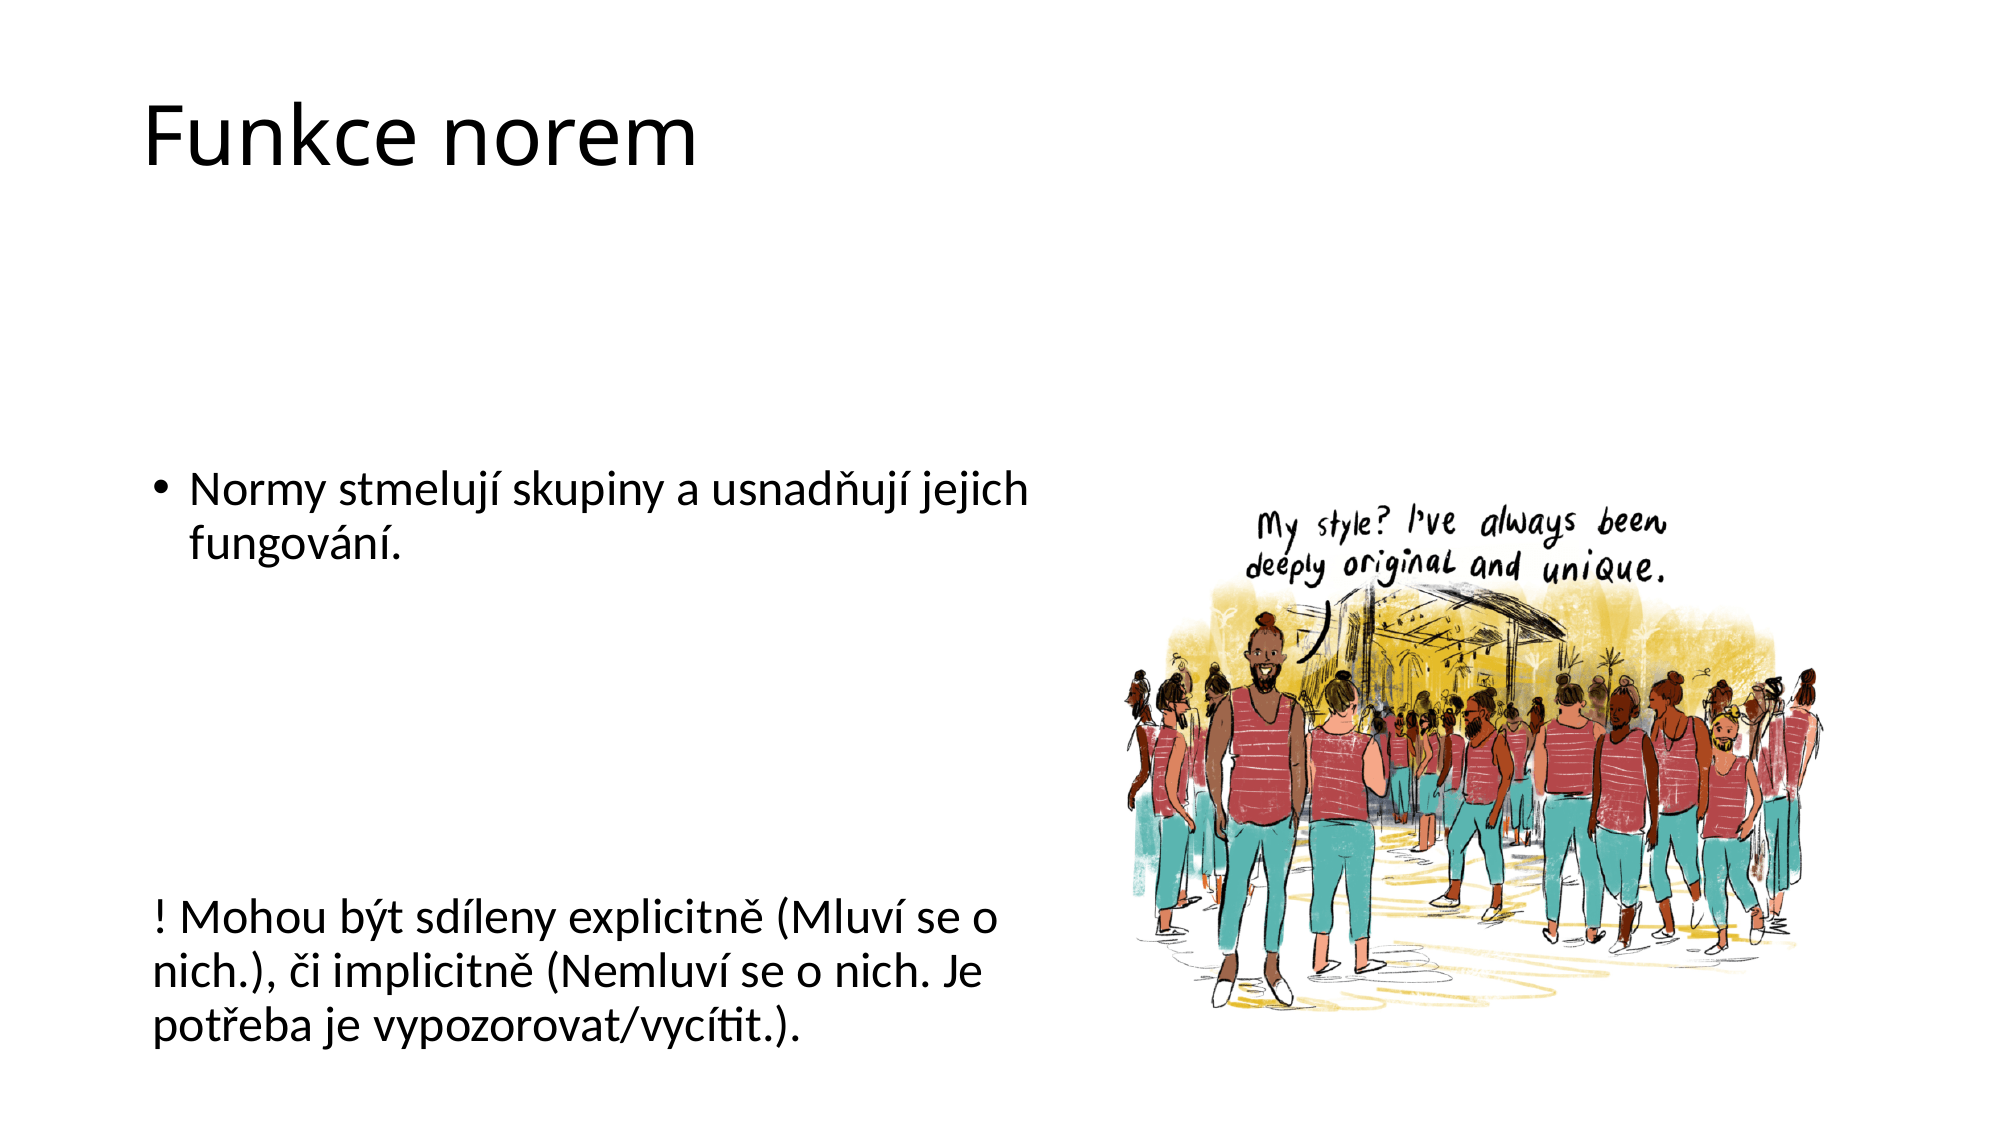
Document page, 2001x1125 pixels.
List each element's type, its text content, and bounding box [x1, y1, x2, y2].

list Normy stmelují skupiny a usnadňují jejich fungování. ! Mohou být sdíleny explicitně (Mluví se o nich.), či implicitně (Nemluví se o nich. Je potřeba je vypozorovat/vycítit.). [137, 299, 1072, 1096]
title Funkce norem [126, 79, 1852, 298]
picture [1052, 471, 1877, 1066]
